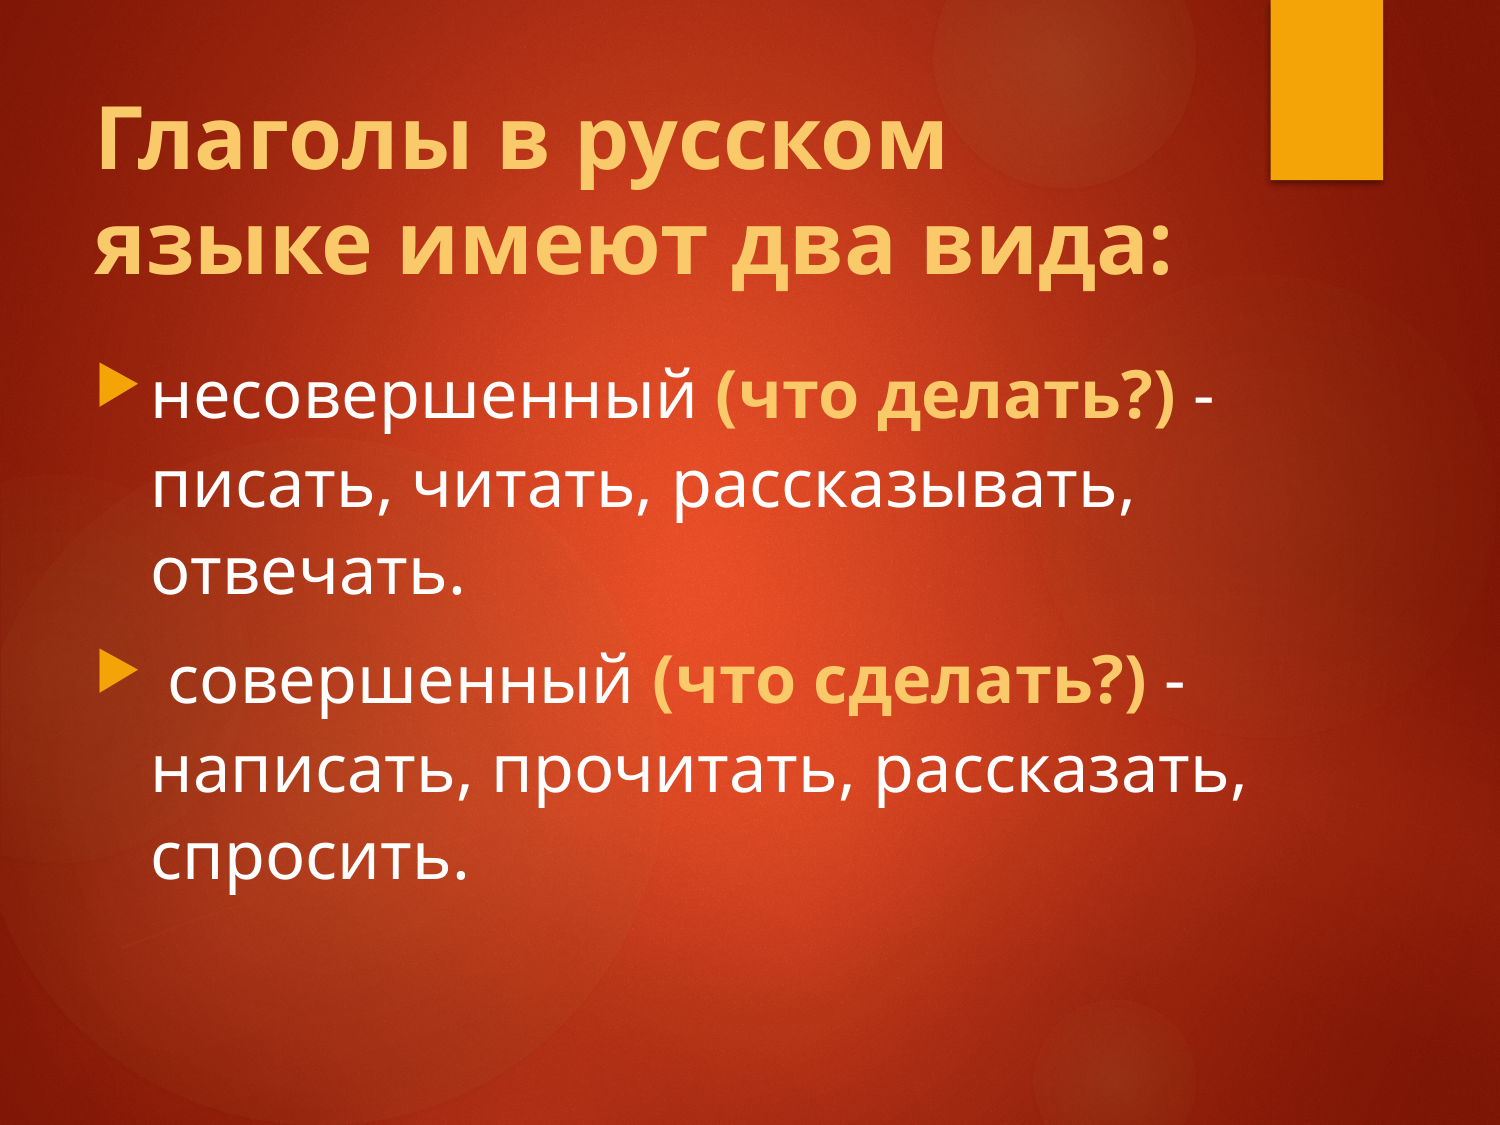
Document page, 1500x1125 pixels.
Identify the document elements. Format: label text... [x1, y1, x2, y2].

title Глаголы в русском языке имеют два вида: [79, 74, 1237, 304]
list несовершенный (что делать?) - писать, читать, рассказывать, отвечать. совершенный (что сделать?) - написать, прочитать, рассказать, спросить. [79, 336, 1425, 1025]
